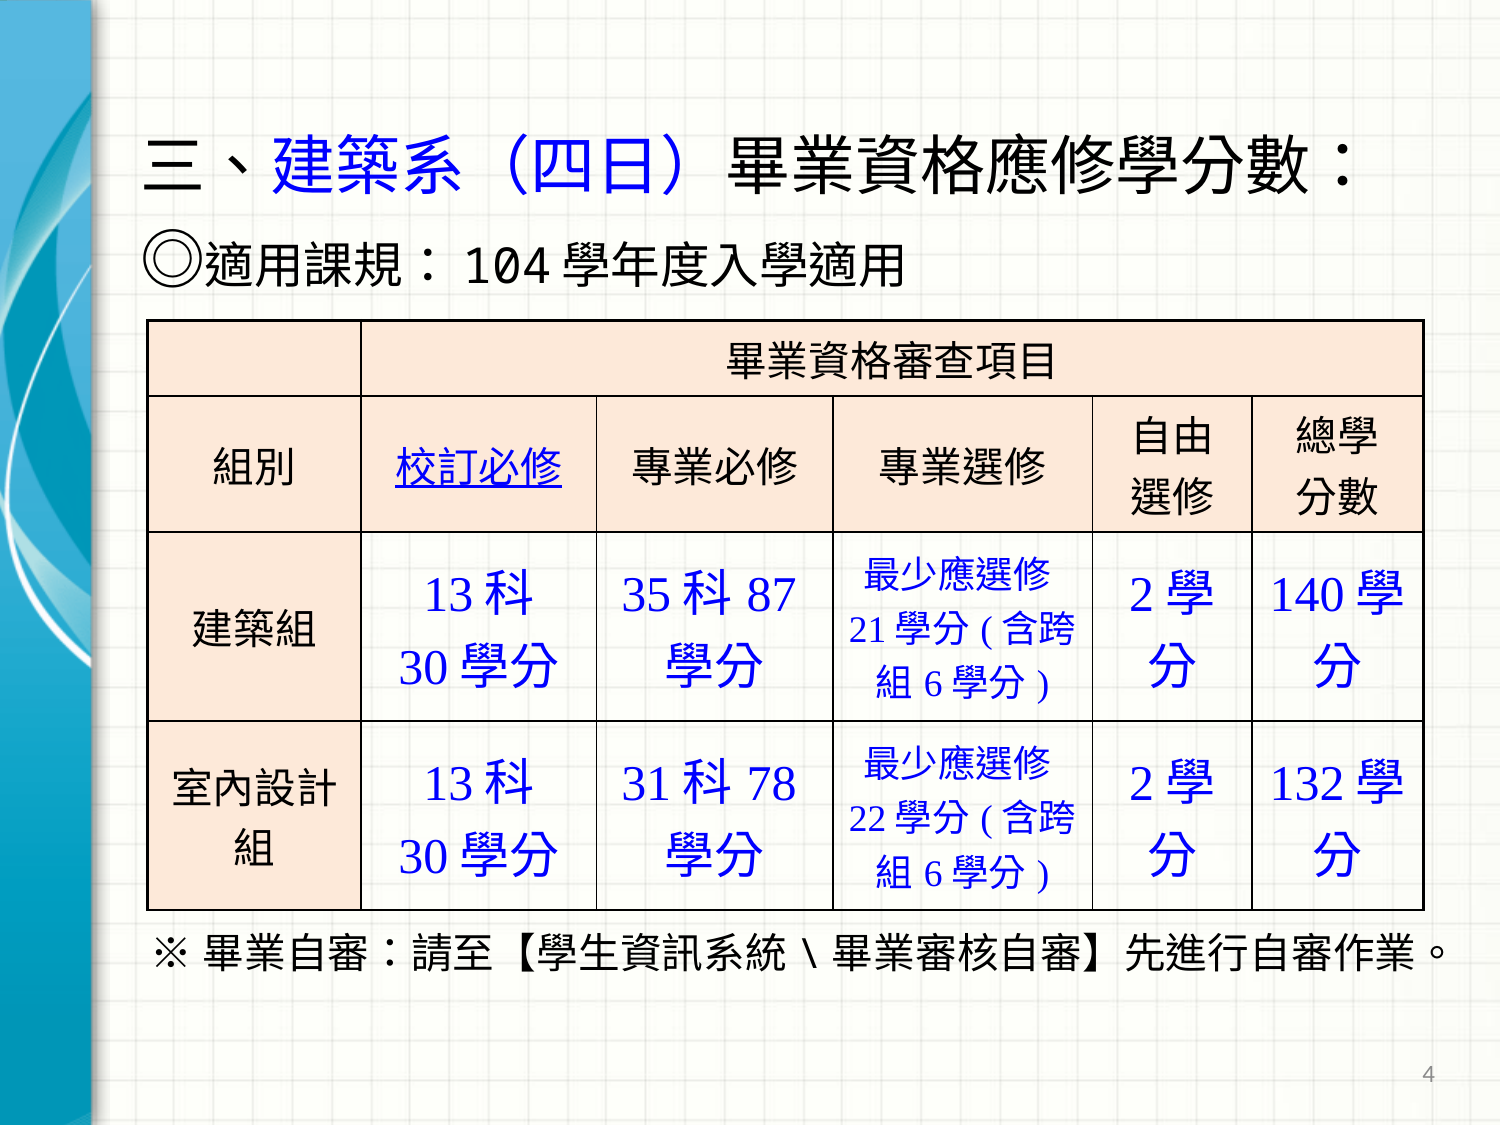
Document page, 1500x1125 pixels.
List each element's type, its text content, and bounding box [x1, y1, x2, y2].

table_cell 13科 30學分 [362, 722, 596, 909]
title 三、建築系（四日）畢業資格應修學分數： ◎適用課規：104學年度入學適用 [125, 79, 1450, 327]
table_header 畢業資格審查項目 [362, 322, 1422, 395]
table_cell 自由 選修 [1093, 397, 1251, 531]
table_cell 140學分 [1253, 533, 1422, 720]
table_cell 建築組 [149, 533, 360, 720]
table_cell 132學分 [1253, 722, 1422, 909]
table_cell 專業選修 [834, 397, 1092, 531]
table_cell 室內設計組 [149, 722, 360, 909]
table_cell 組別 [149, 397, 360, 531]
table_cell 2學分 [1093, 533, 1251, 720]
table_cell 35科87學分 [597, 533, 832, 720]
table_cell 最少應選修22學分(含跨組6學分) [834, 722, 1092, 909]
picture [0, 0, 1500, 1125]
table_cell 校訂必修 [362, 397, 596, 531]
table_cell 2學分 [1093, 722, 1251, 909]
table_cell 最少應選修21學分(含跨組6學分) [834, 533, 1092, 720]
table_cell 31科78學分 [597, 722, 832, 909]
table_cell 13科 30學分 [362, 533, 596, 720]
slide_number 4 [1100, 1042, 1450, 1103]
table_header [149, 322, 360, 395]
table_cell 總學 分數 [1253, 397, 1422, 531]
table_cell 專業必修 [597, 397, 832, 531]
text_box ※畢業自審：請至【學生資訊系統\畢業審核自審】先進行自審作業。 [135, 916, 1435, 988]
